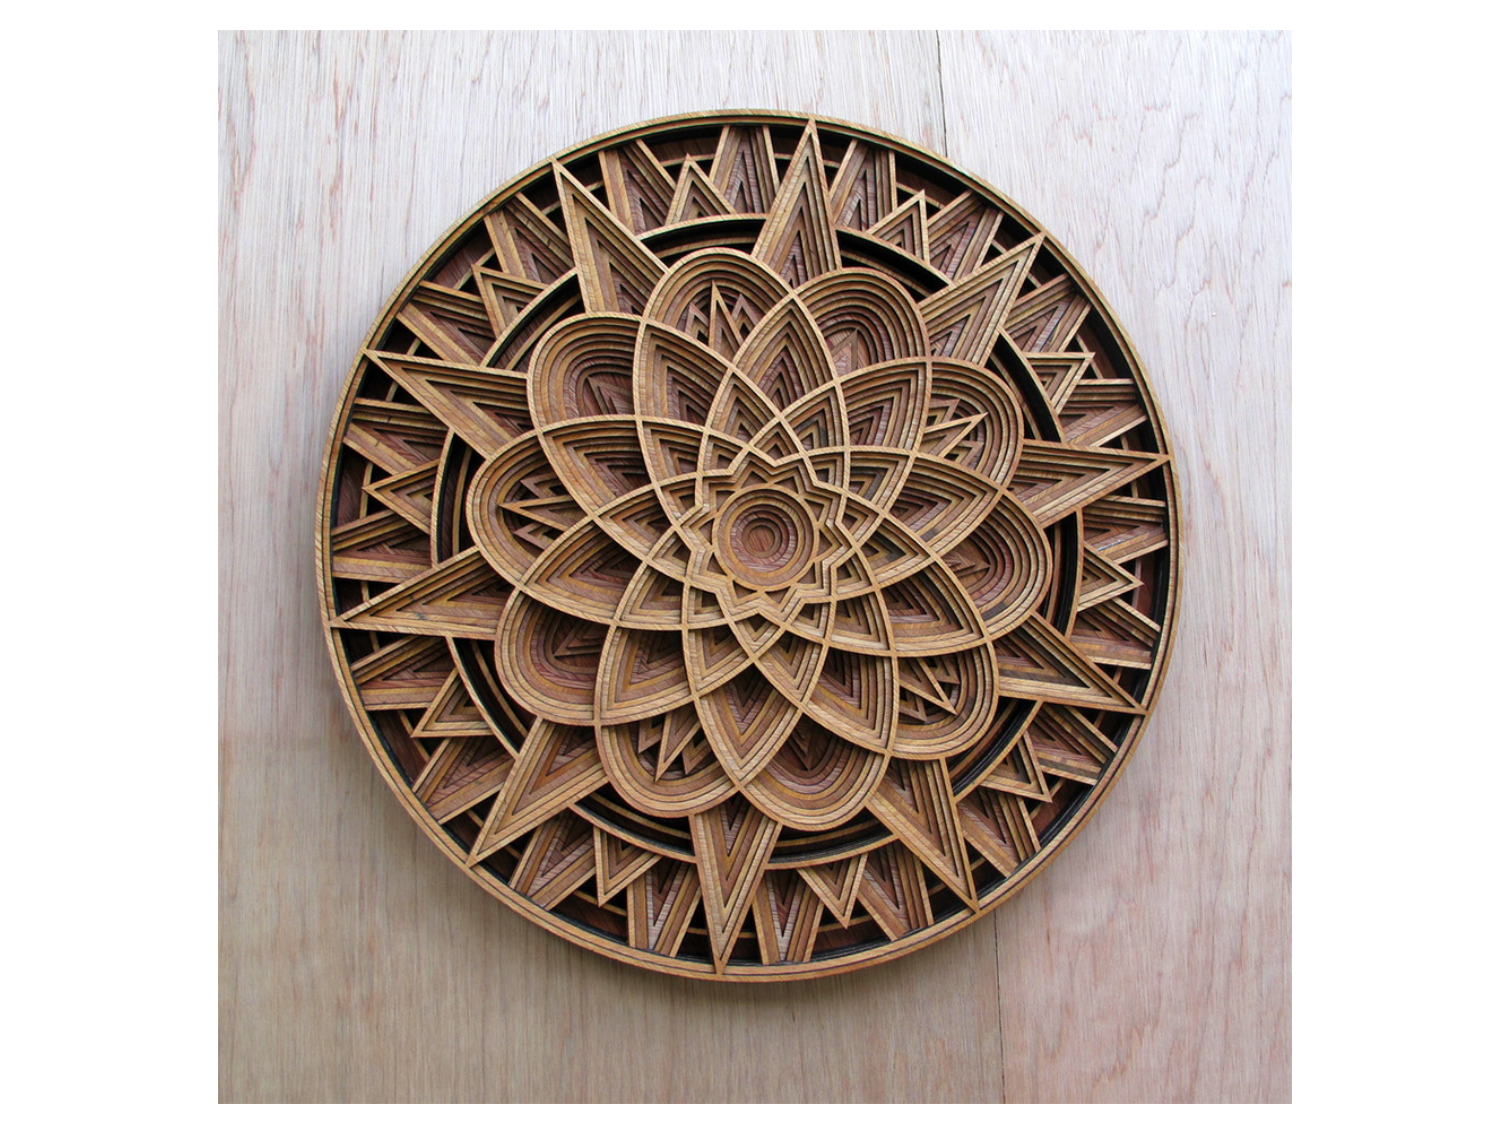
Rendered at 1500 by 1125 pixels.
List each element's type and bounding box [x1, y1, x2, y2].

picture [218, 30, 1292, 1105]
